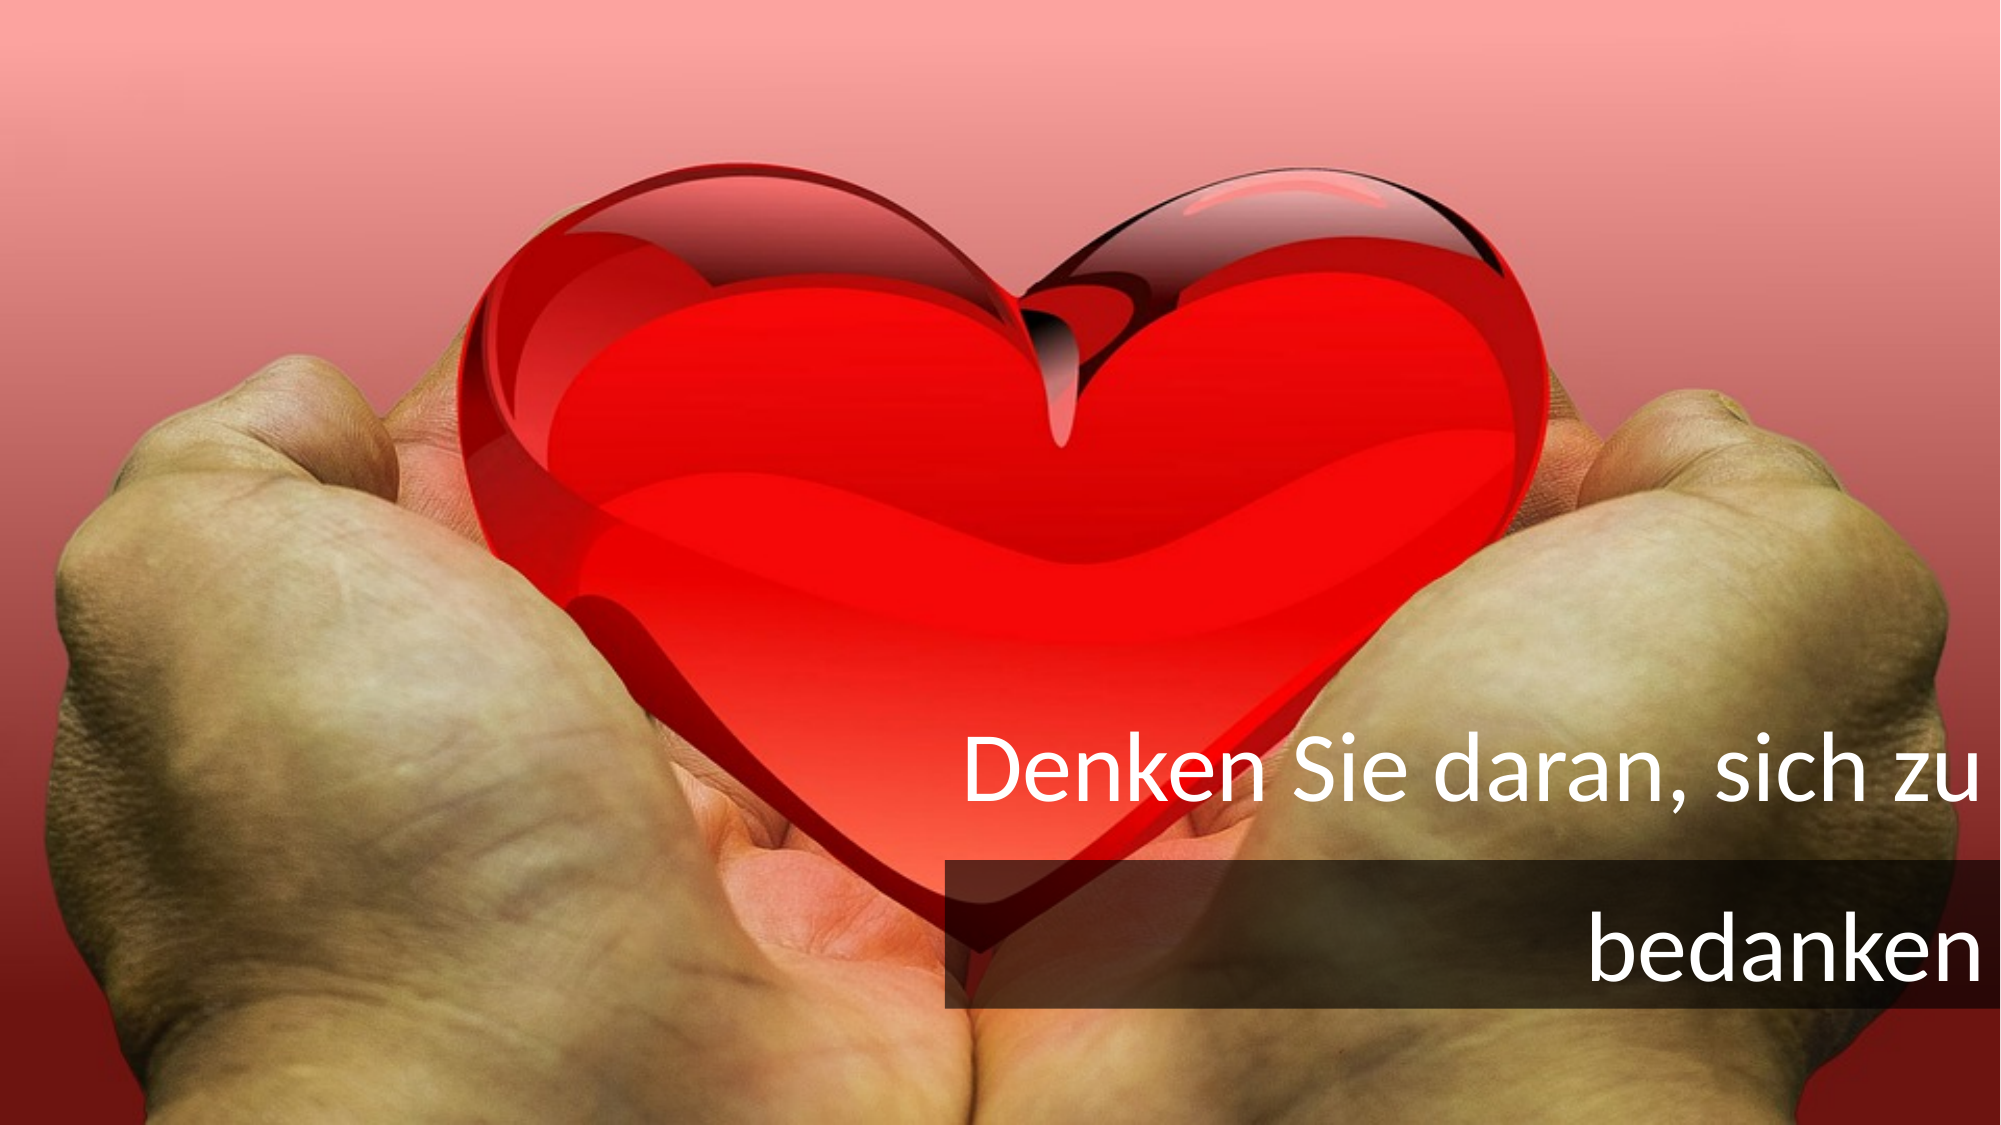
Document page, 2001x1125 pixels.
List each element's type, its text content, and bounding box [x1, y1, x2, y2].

list [366, 50, 2000, 189]
text_box Denken Sie daran, sich zu bedanken [944, 860, 2000, 1009]
picture [0, 0, 2001, 1125]
